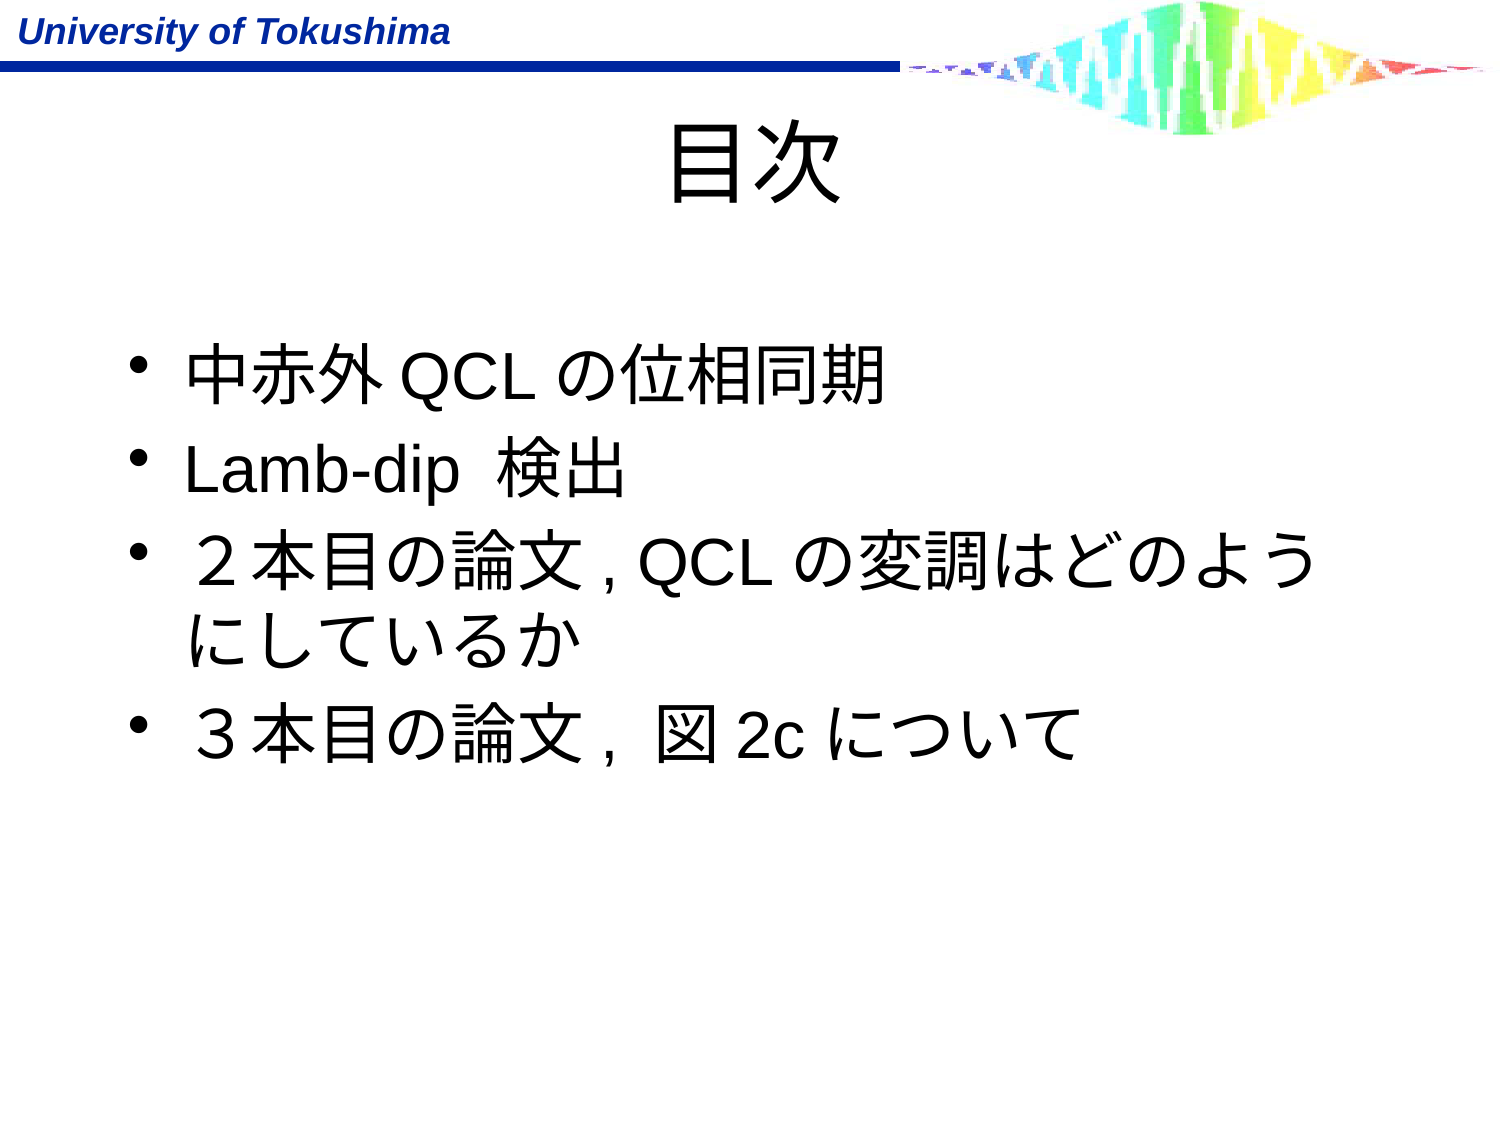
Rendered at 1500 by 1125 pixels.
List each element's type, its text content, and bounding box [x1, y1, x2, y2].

list 中赤外QCLの位相同期 Lamb-dip 検出 ２本目の論文, QCLの変調はどのようにしているか ３本目の論文, 図2cについて [112, 324, 1388, 1001]
title 目次 [76, 89, 1427, 230]
picture [900, 0, 1500, 138]
